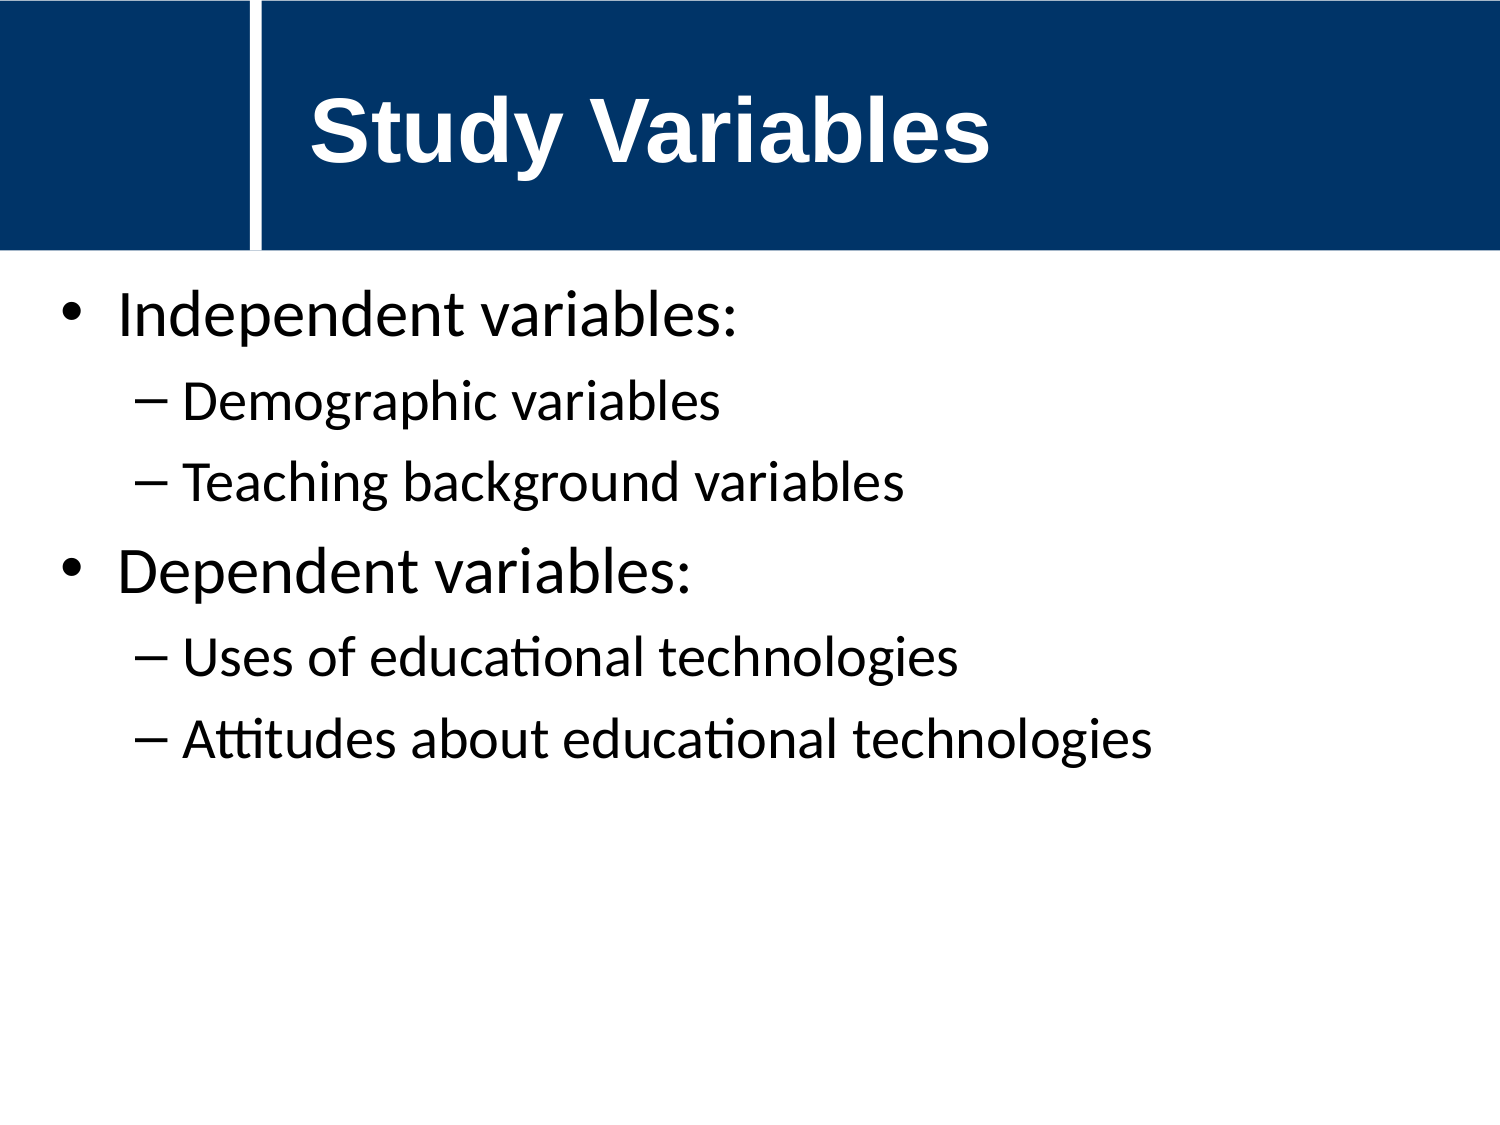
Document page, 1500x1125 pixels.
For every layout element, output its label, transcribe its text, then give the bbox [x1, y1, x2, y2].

list Independent variables: Demographic variables Teaching background variables Dependent variables: Uses of educational technologies Attitudes about educational technologies [45, 262, 1467, 1005]
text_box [0, 0, 1500, 251]
